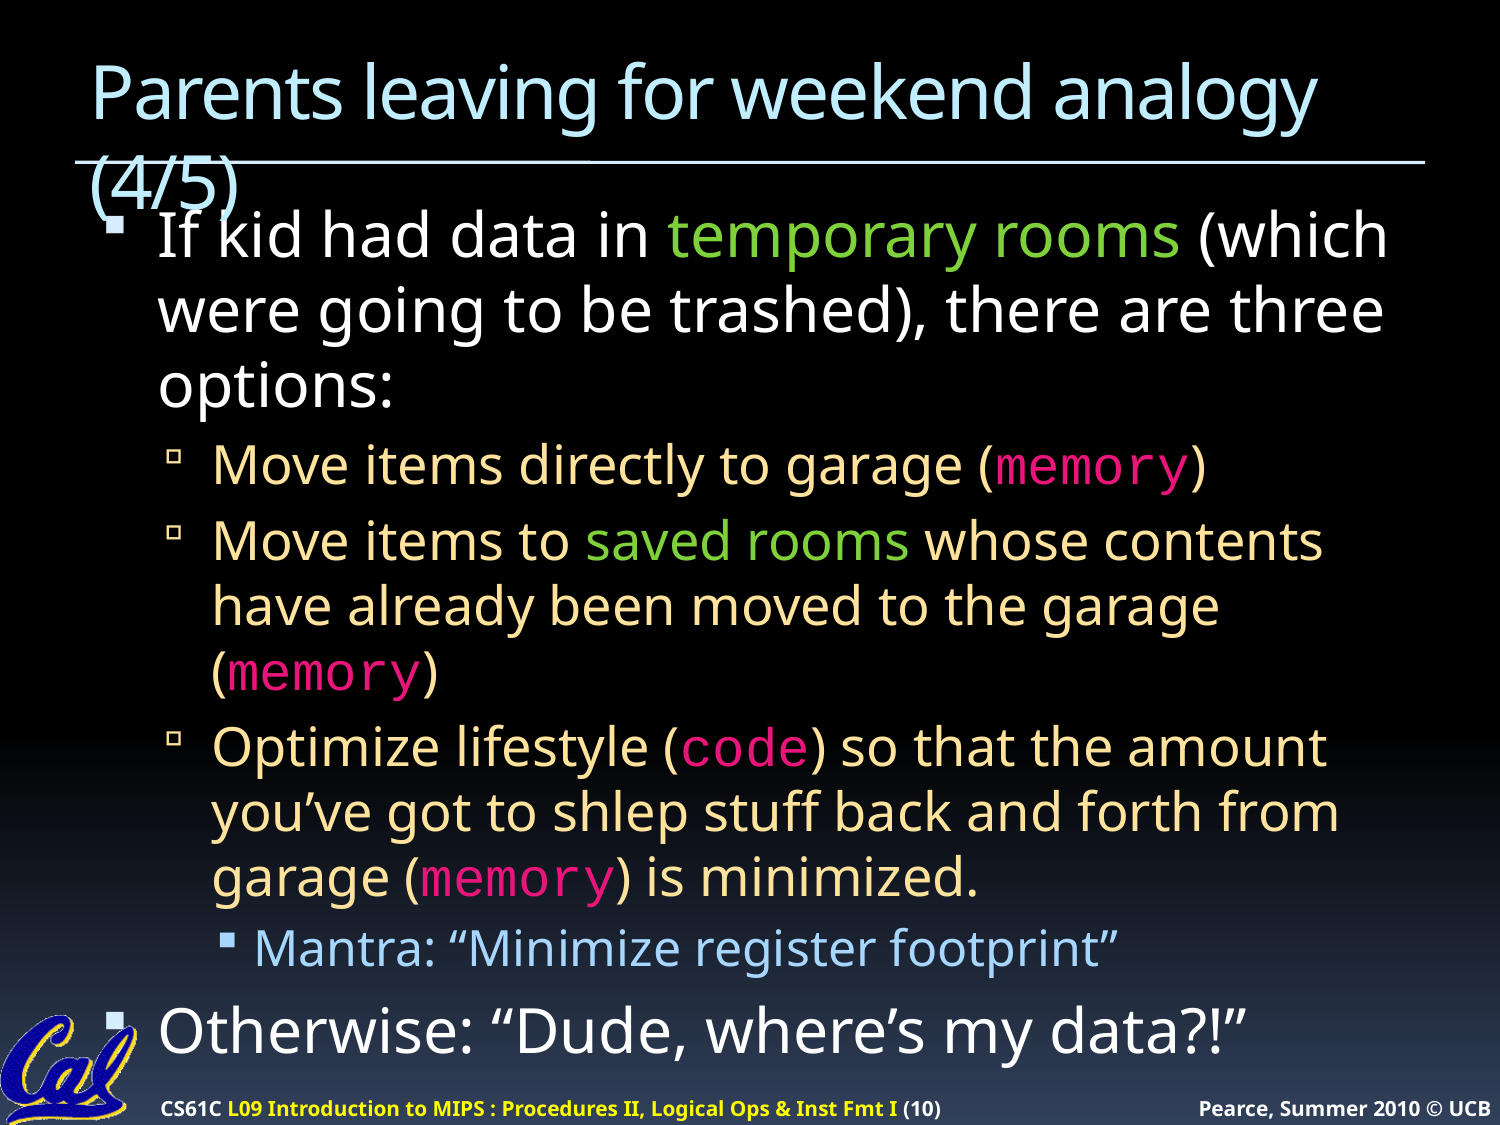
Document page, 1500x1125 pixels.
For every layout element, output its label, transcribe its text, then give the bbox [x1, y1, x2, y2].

picture [0, 1015, 140, 1125]
title Parents leaving for weekend analogy (4/5) [75, 37, 1500, 188]
list If kid had data in temporary rooms (which were going to be trashed), there are three options: Move items directly to garage (memory) Move items to saved rooms whose contents have already been moved to the garage (memory) Optimize lifestyle (code) so that the amount you’ve got to shlep stuff back and forth from garage (memory) is minimized. Mantra: “Minimize register footprint” Otherwise: “Dude, where’s my data?!” [74, 187, 1426, 1050]
